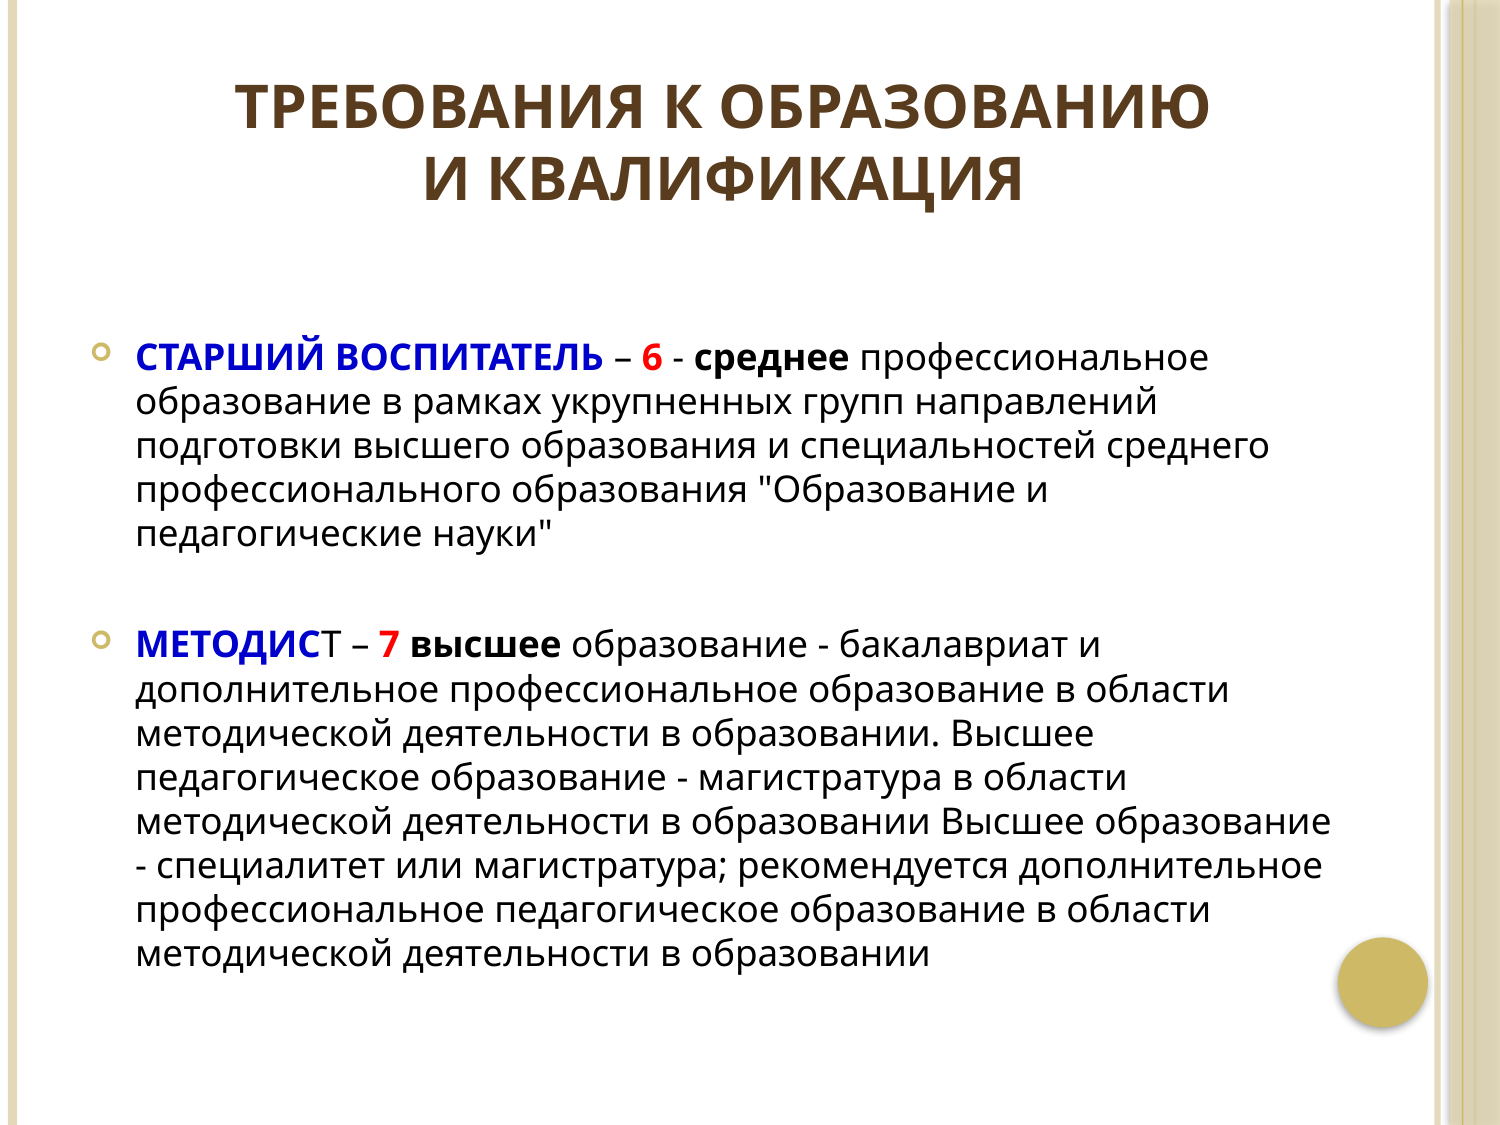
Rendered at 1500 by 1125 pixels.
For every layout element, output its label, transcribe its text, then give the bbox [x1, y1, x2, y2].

text_box ТРЕБОВАНИЯ К ОБРАЗОВАНИЮ И КВАЛИФИКАЦИЯ [75, 54, 1389, 301]
list СТАРШИЙ ВОСПИТАТЕЛЬ – 6 - среднее профессиональное образование в рамках укрупненных групп направлений подготовки высшего образования и специальностей среднего профессионального образования "Образование и педагогические науки" МЕТОДИСТ – 7 высшее образование - бакалавриат и дополнительное профессиональное образование в области методической деятельности в образовании. Высшее педагогическое образование - магистратура в области методической деятельности в образовании Высшее образование - специалитет или магистратура; рекомендуется дополнительное профессиональное педагогическое образование в области методической деятельности в образовании [75, 326, 1353, 988]
